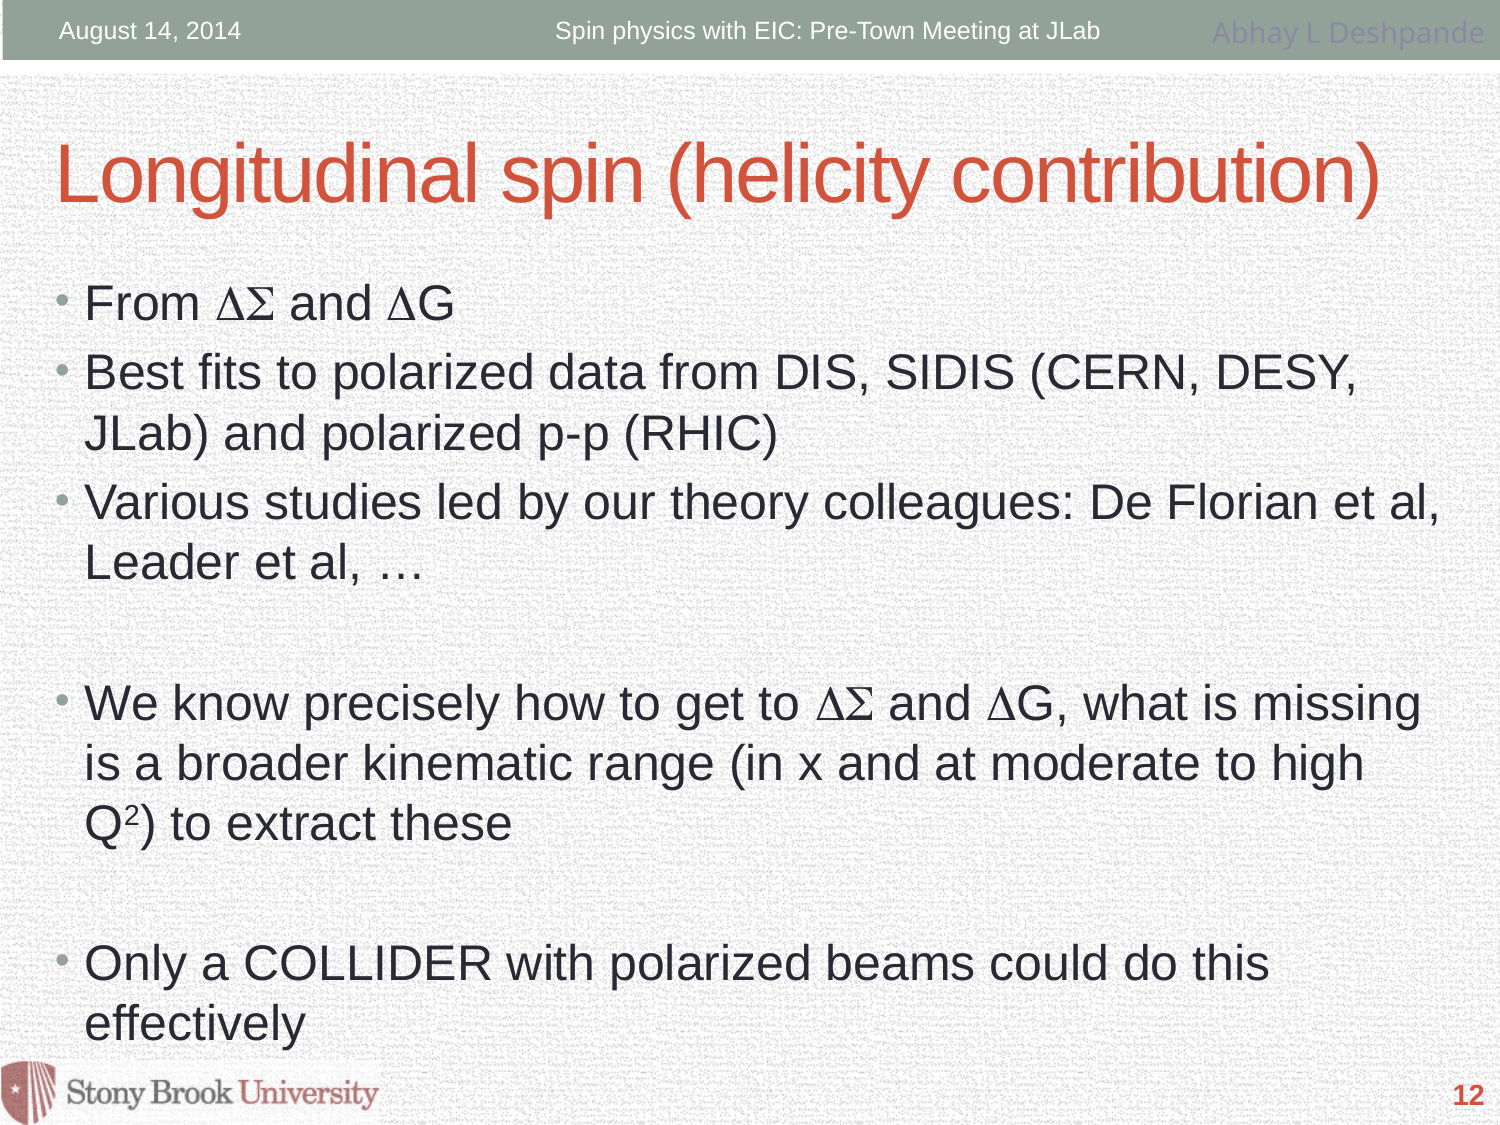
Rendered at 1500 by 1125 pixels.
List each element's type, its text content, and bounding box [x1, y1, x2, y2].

slide_number 12 [1325, 1067, 1500, 1121]
title Longitudinal spin (helicity contribution) [39, 87, 1466, 250]
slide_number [43, 3, 365, 57]
list From DS and DG Best fits to polarized data from DIS, SIDIS (CERN, DESY, JLab) and polarized p-p (RHIC) Various studies led by our theory colleagues: De Florian et al, Leader et al, … We know precisely how to get to DS and DG, what is missing is a broader kinematic range (in x and at moderate to high Q2) to extract these Only a COLLIDER with polarized beams could do this effectively [39, 262, 1466, 1095]
footer Spin physics with EIC: Pre-Town Meeting at JLab [365, 3, 1124, 57]
